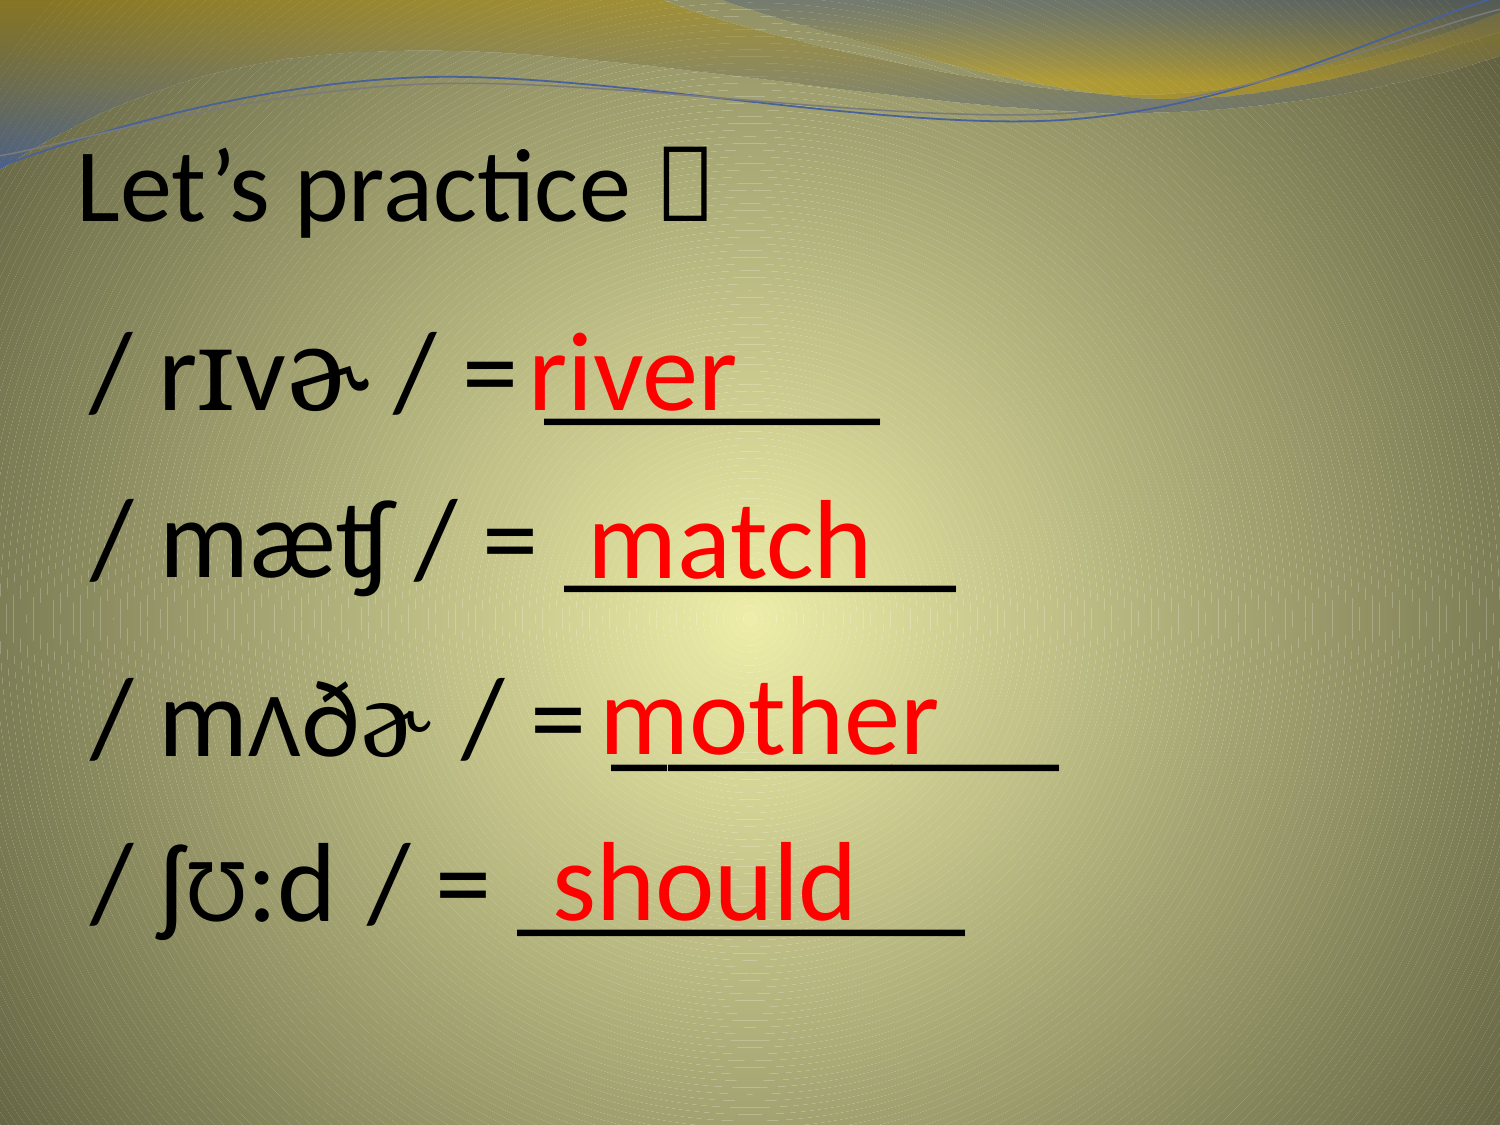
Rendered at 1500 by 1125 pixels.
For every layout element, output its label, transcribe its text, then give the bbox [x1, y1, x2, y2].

title Let’s practice  [76, 54, 1427, 243]
text_box / mΛðɚ / = ________ [75, 611, 1394, 776]
text_box / mæʧ / = _______ [75, 458, 1395, 634]
text_box / ʃƱ:d / = ________ [75, 776, 1394, 953]
text_box river [513, 290, 951, 421]
list / rɪvɚ / = ______ [75, 290, 1425, 465]
text_box match [572, 459, 1010, 589]
text_box mother [584, 634, 1022, 765]
text_box should [537, 800, 975, 931]
